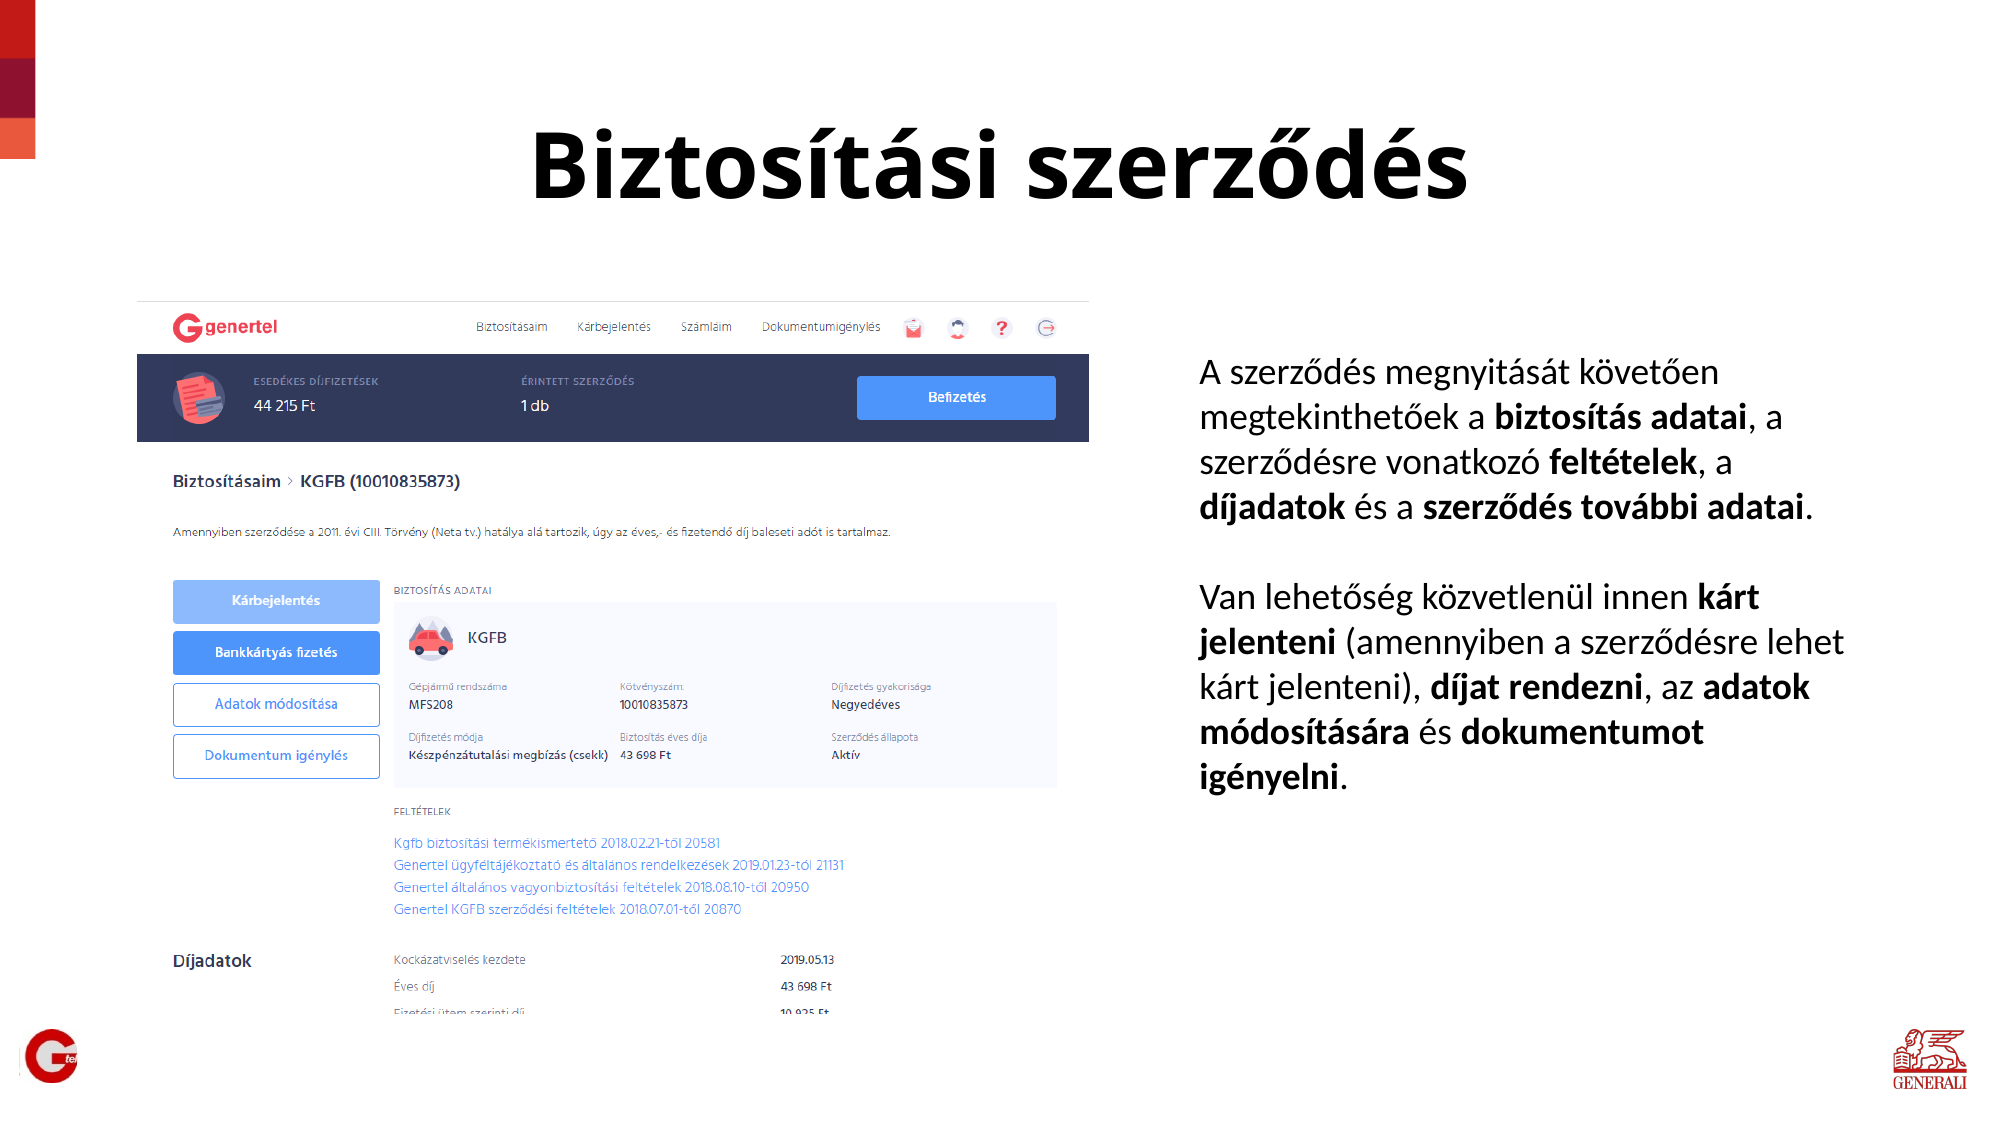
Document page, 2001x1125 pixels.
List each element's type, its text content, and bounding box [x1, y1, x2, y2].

picture [0, 0, 36, 159]
picture [1893, 1029, 1967, 1089]
title Biztosítási szerződés [137, 59, 1863, 278]
picture [19, 1029, 78, 1102]
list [137, 299, 1089, 1014]
text_box A szerződés megnyitását követően megtekinthetőek a biztosítás adatai, a szerződésre vonatkozó feltételek, a díjadatok és a szerződés további adatai. Van lehetőség közvetlenül innen kárt jelenteni (amennyiben a szerződésre lehet kárt jelenteni), díjat rendezni, az adatok módosítására és dokumentumot igényelni. [1184, 339, 1863, 805]
